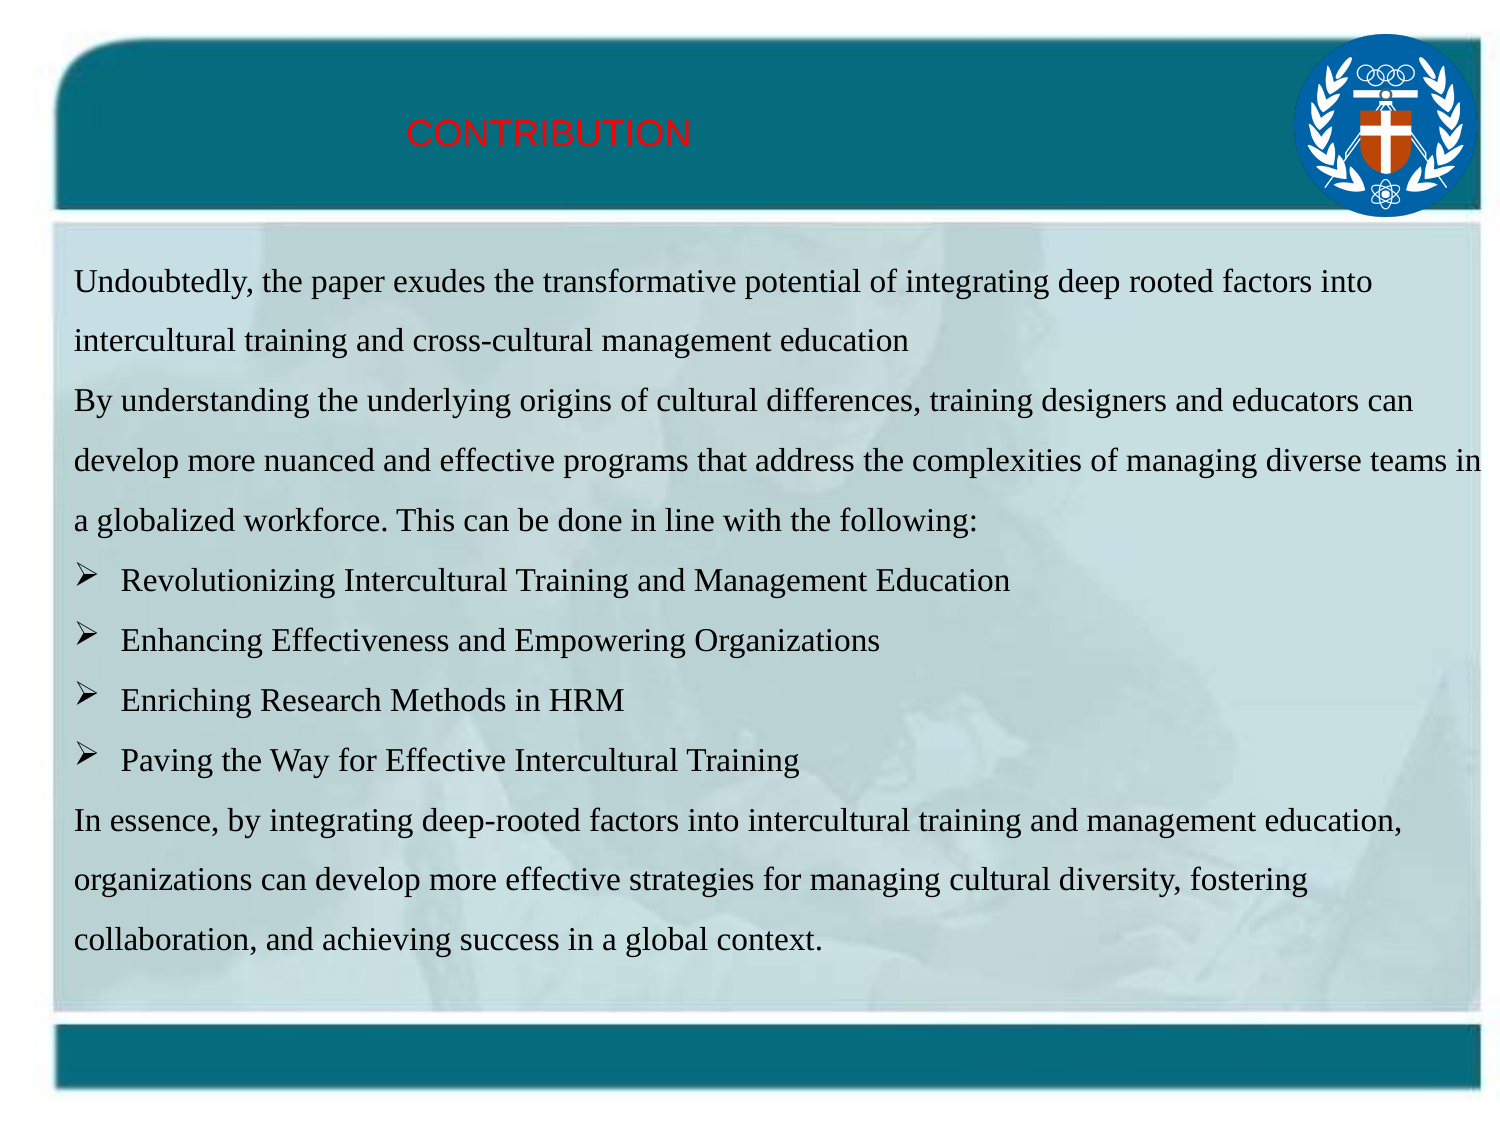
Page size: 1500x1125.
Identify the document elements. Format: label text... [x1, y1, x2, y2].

text_box Undoubtedly, the paper exudes the transformative potential of integrating deep rooted factors into intercultural training and cross-cultural management education By understanding the underlying origins of cultural differences, training designers and educators can develop more nuanced and effective programs that address the complexities of managing diverse teams in a globalized workforce. This can be done in line with the following: Revolutionizing Intercultural Training and Management Education Enhancing Effectiveness and Empowering Organizations Enriching Research Methods in HRM Paving the Way for Effective Intercultural Training In essence, by integrating deep-rooted factors into intercultural training and management education, organizations can develop more effective strategies for managing cultural diversity, fostering collaboration, and achieving success in a global context. [58, 231, 1500, 965]
picture [33, 31, 1500, 1102]
text_box CONTRIBUTION [391, 101, 707, 162]
